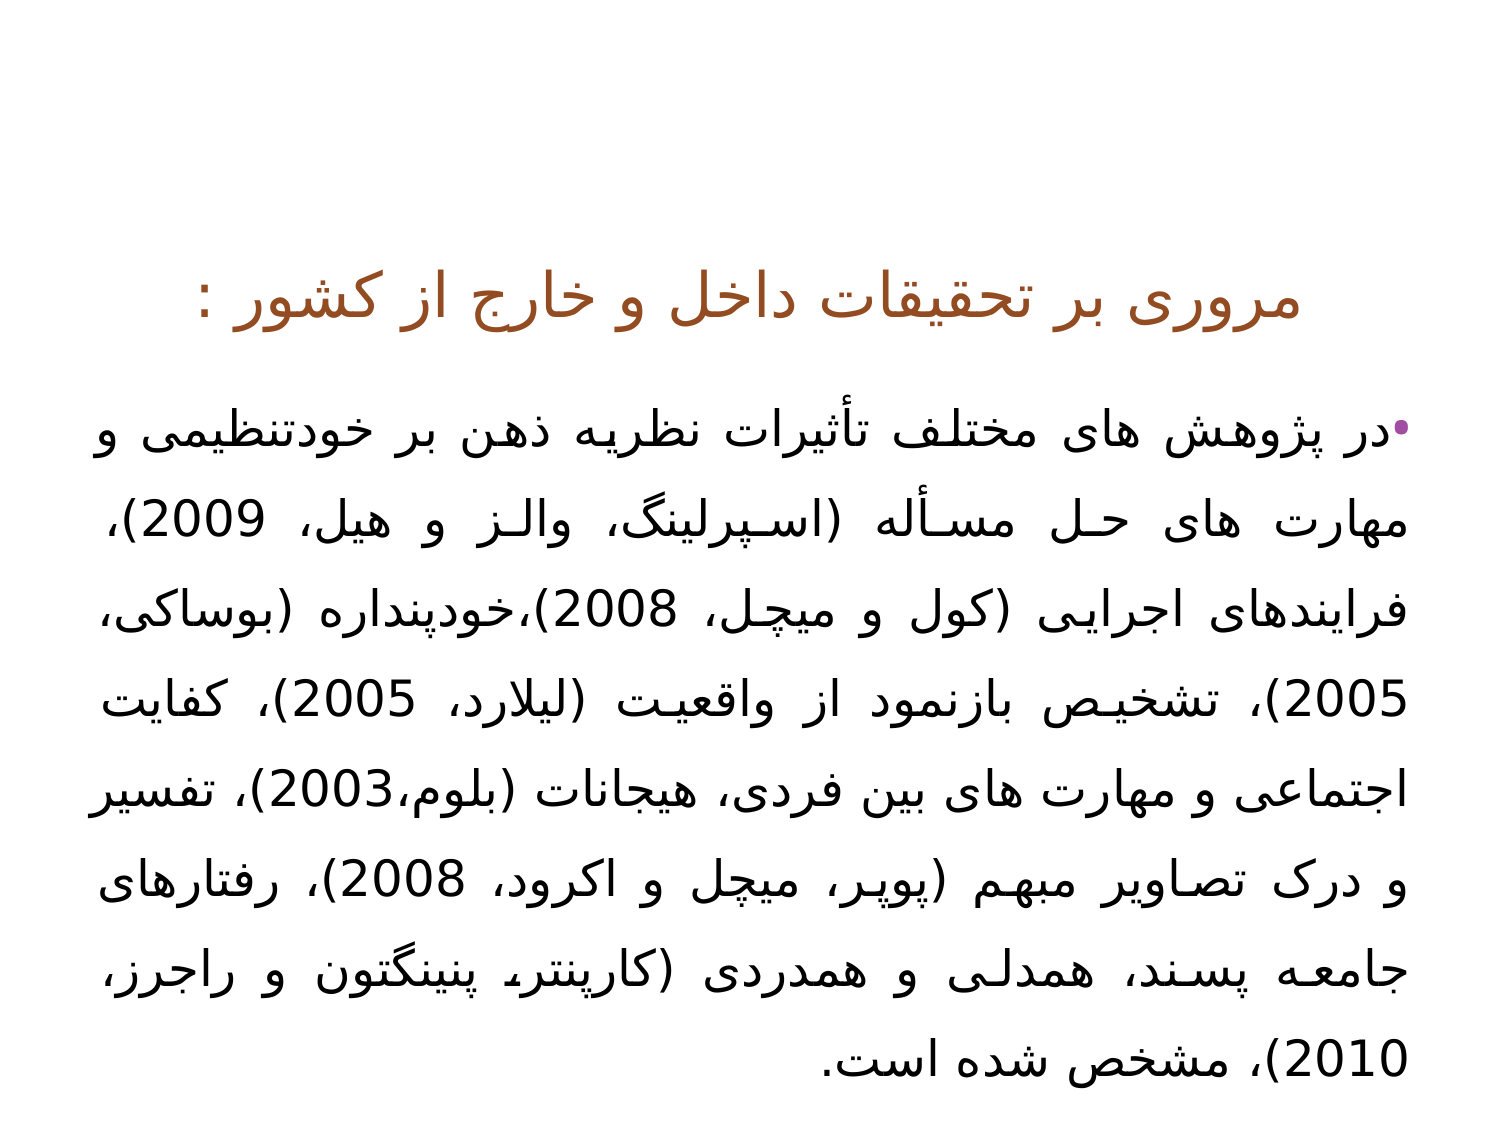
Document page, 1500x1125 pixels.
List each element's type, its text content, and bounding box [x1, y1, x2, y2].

title مروری بر تحقیقات داخل و خارج از کشور : [75, 227, 1425, 358]
list در پژوهش های مختلف تأثیرات نظریه ذهن بر خودتنظیمی و مهارت های حل مسأله (اسپرلینگ، والز و هیل، 2009)، فرایندهای اجرایی (کول و میچل، 2008)،خودپنداره (بوساکی، 2005)، تشخیص بازنمود از واقعیت (لیلارد، 2005)، کفایت اجتماعی و مهارت های بین فردی، هیجانات (بلوم،2003)، تفسیر و درک تصاویر مبهم (پوپر، میچل و اکرود، 2008)، رفتارهای جامعه پسند، همدلی و همدردی (کارپنتر، پنینگتون و راجرز، 2010)، مشخص شده است. [75, 358, 1425, 965]
